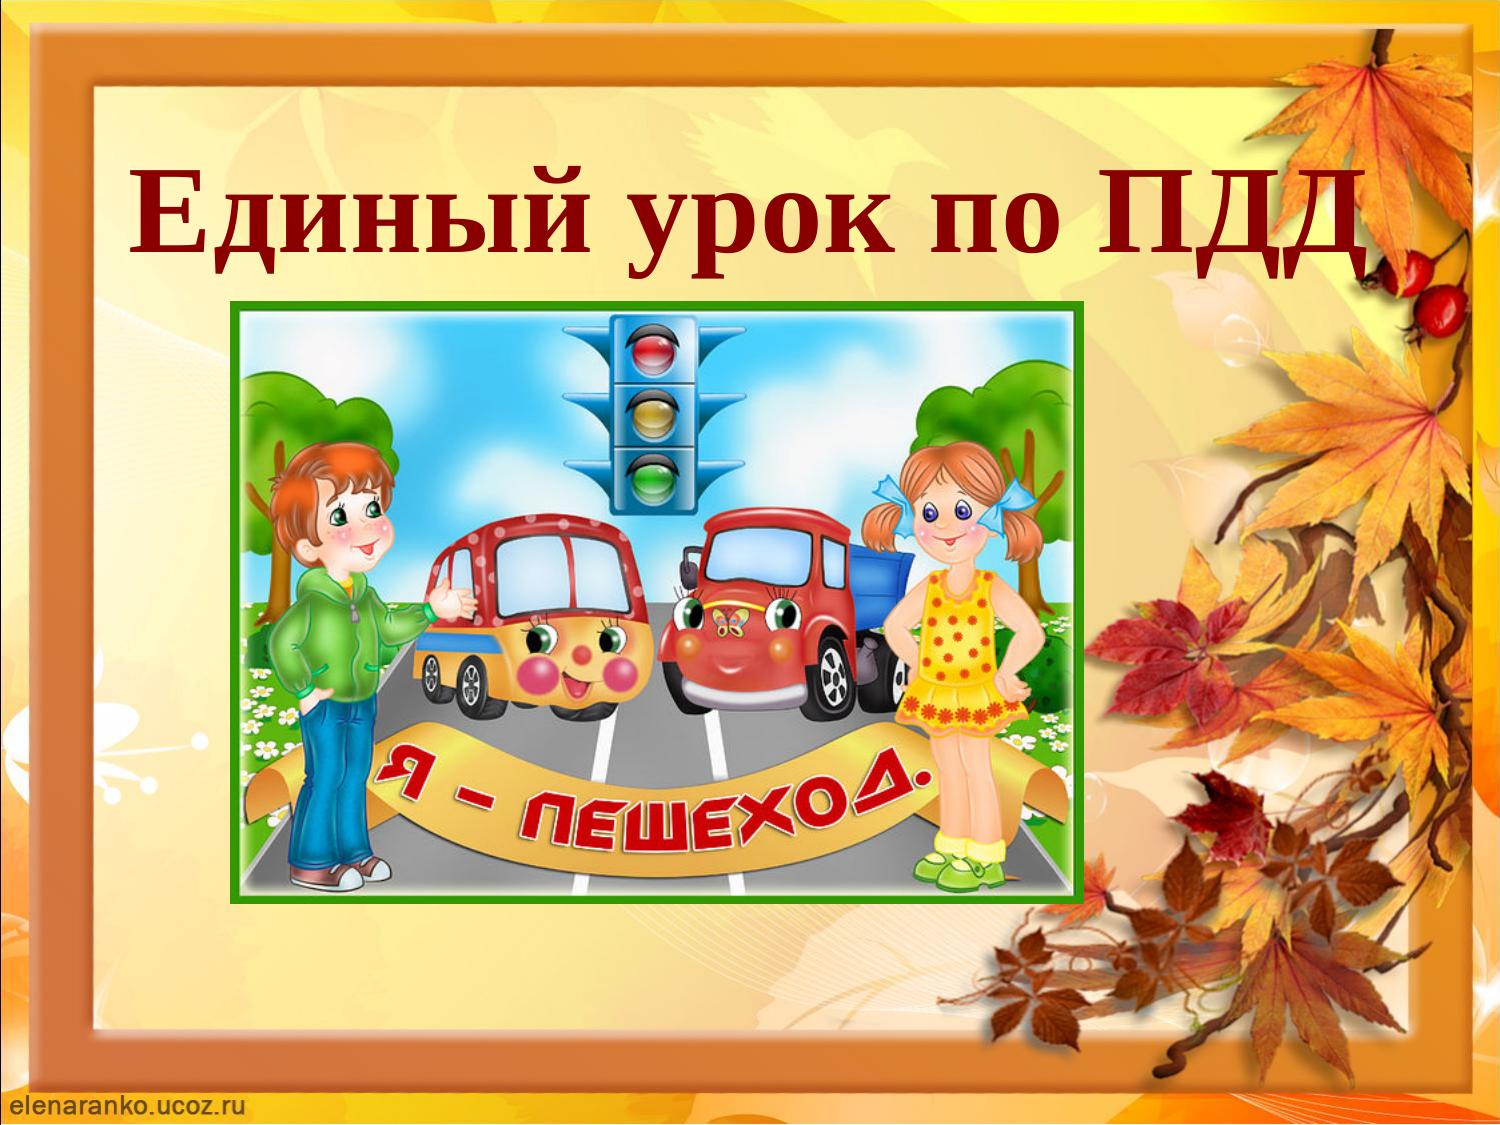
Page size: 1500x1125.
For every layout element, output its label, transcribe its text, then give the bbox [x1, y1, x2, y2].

title Единый урок по ПДД [64, 54, 1436, 350]
picture [0, 0, 1500, 1125]
